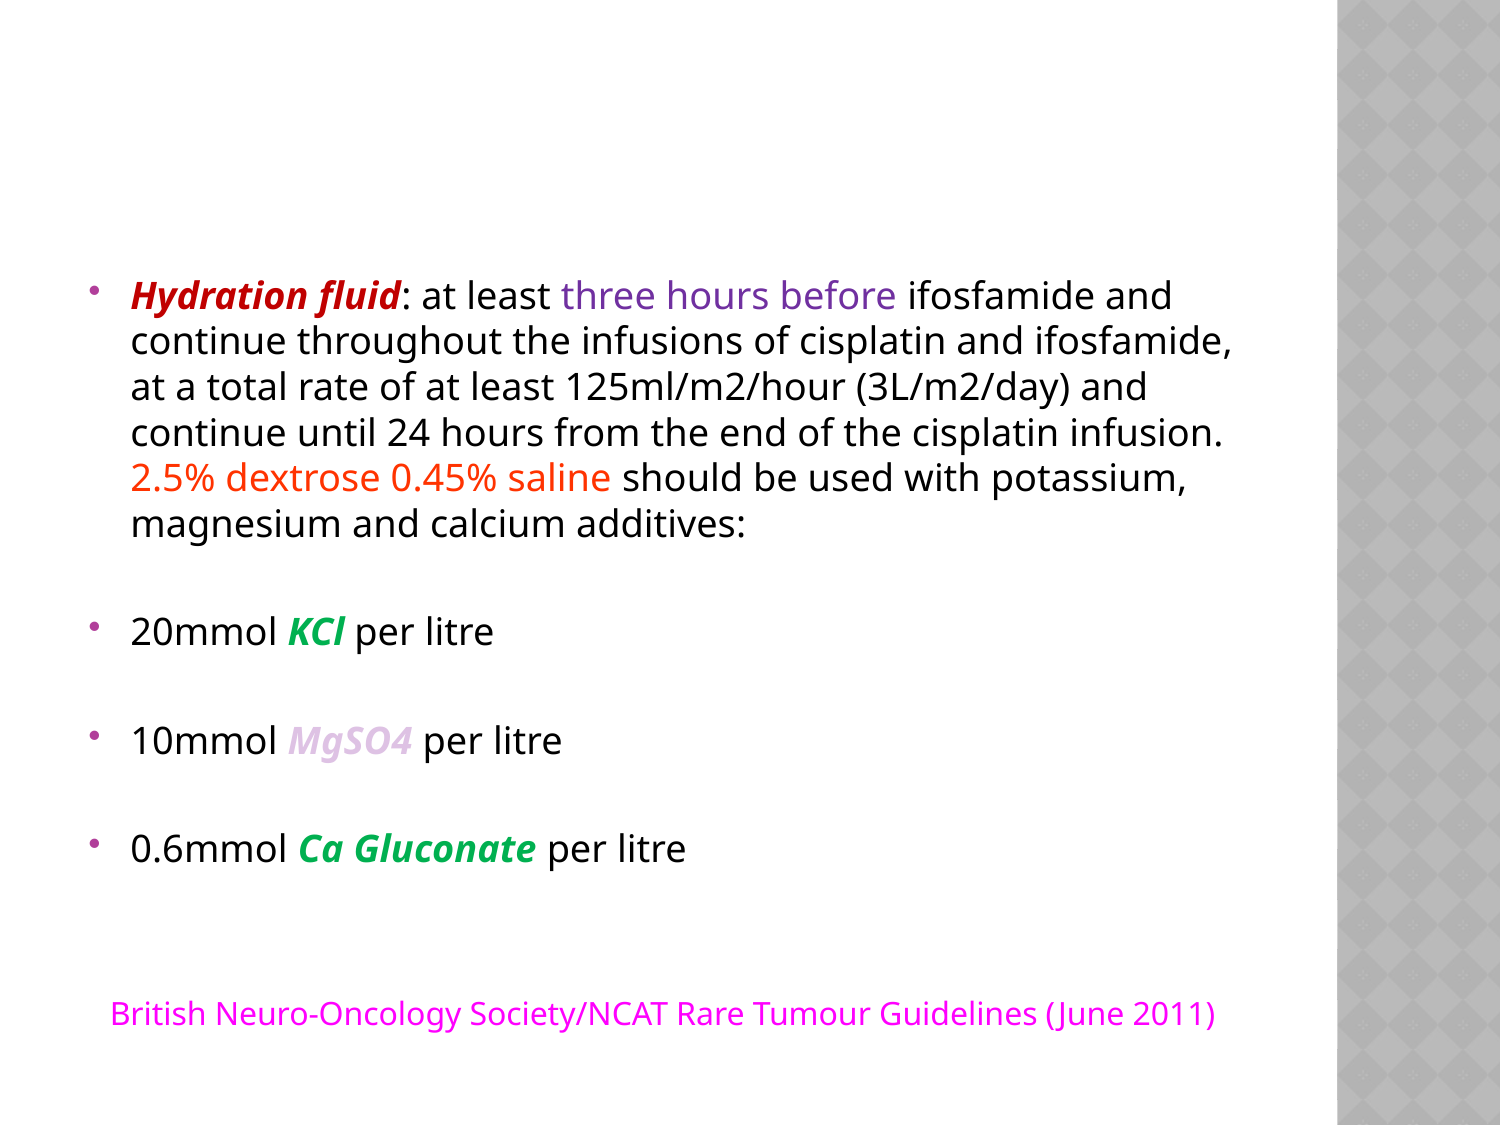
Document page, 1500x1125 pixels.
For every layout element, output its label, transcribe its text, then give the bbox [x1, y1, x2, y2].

list Hydration fluid: at least three hours before ifosfamide and continue throughout the infusions of cisplatin and ifosfamide, at a total rate of at least 125ml/m2/hour (3L/m2/day) and continue until 24 hours from the end of the cisplatin infusion. 2.5% dextrose 0.45% saline should be used with potassium, magnesium and calcium additives: 20mmol KCl per litre 10mmol MgSO4 per litre 0.6mmol Ca Gluconate per litre British Neuro-Oncology Society/NCAT Rare Tumour Guidelines (June 2011) [75, 264, 1263, 1059]
